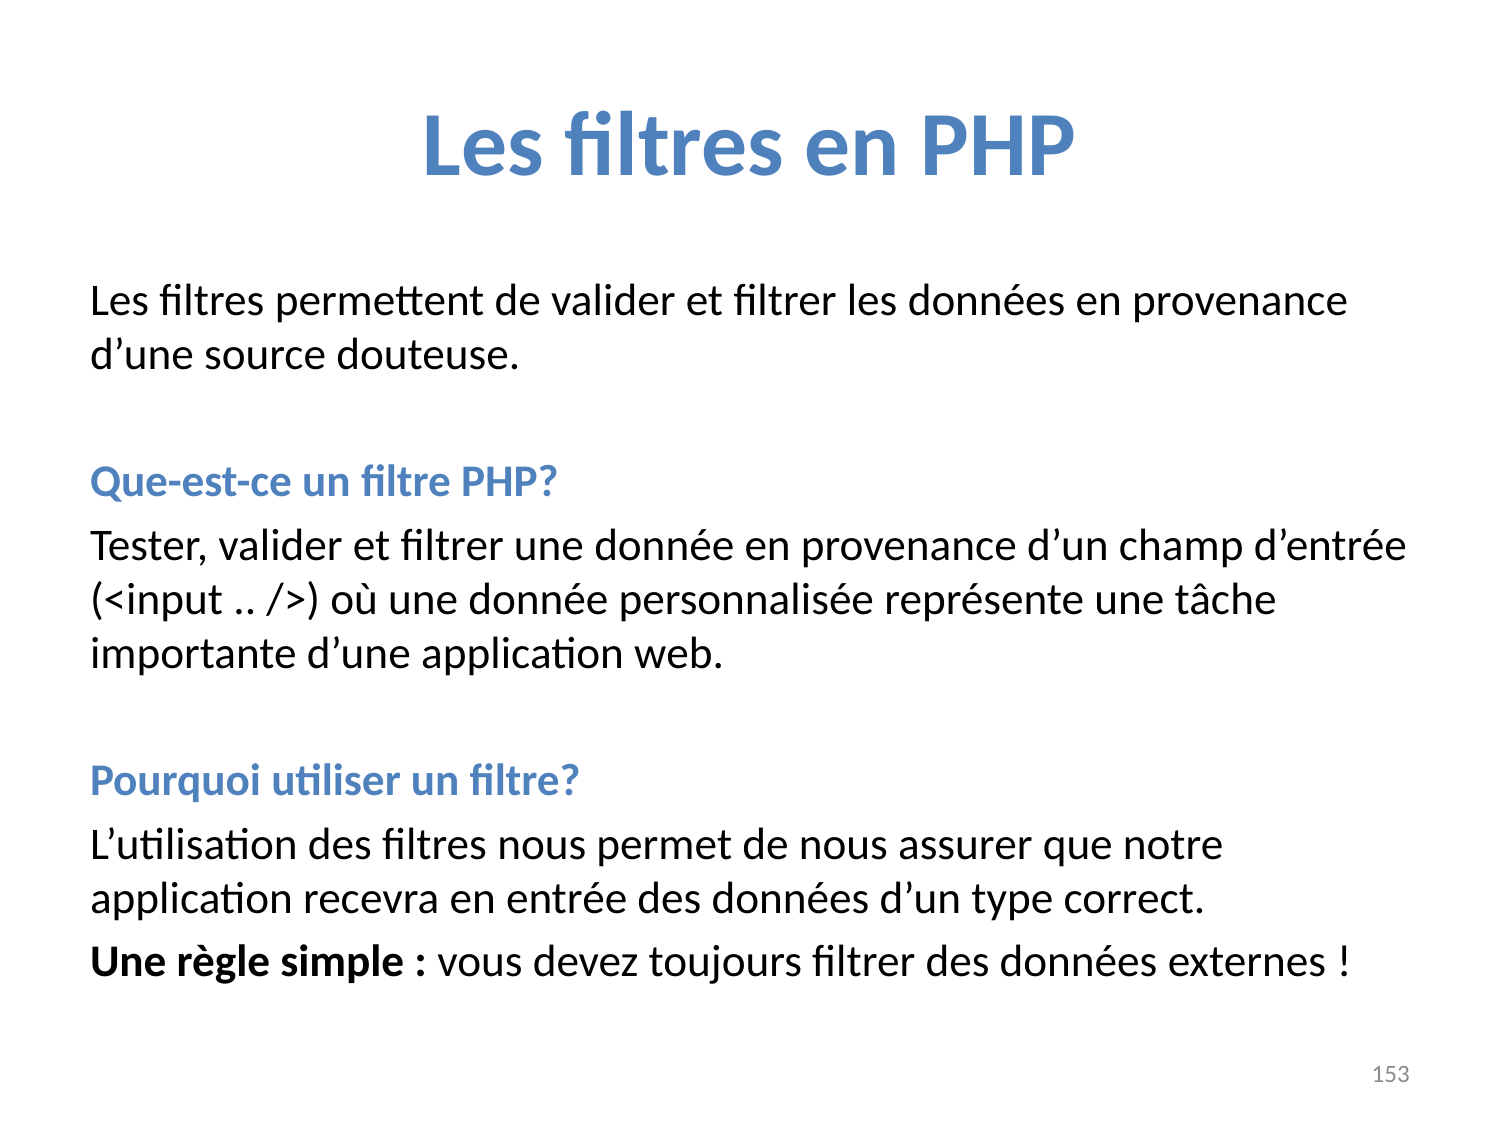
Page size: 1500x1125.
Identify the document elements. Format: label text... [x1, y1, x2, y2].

list Les filtres permettent de valider et filtrer les données en provenance d’une source douteuse. Que-est-ce un filtre PHP? Tester, valider et filtrer une donnée en provenance d’un champ d’entrée (<input .. />) où une donnée personnalisée représente une tâche importante d’une application web. Pourquoi utiliser un filtre? L’utilisation des filtres nous permet de nous assurer que notre application recevra en entrée des données d’un type correct. Une règle simple : vous devez toujours filtrer des données externes ! [75, 262, 1425, 1005]
title Les filtres en PHP [75, 45, 1425, 233]
slide_number 153 [1074, 1042, 1425, 1103]
